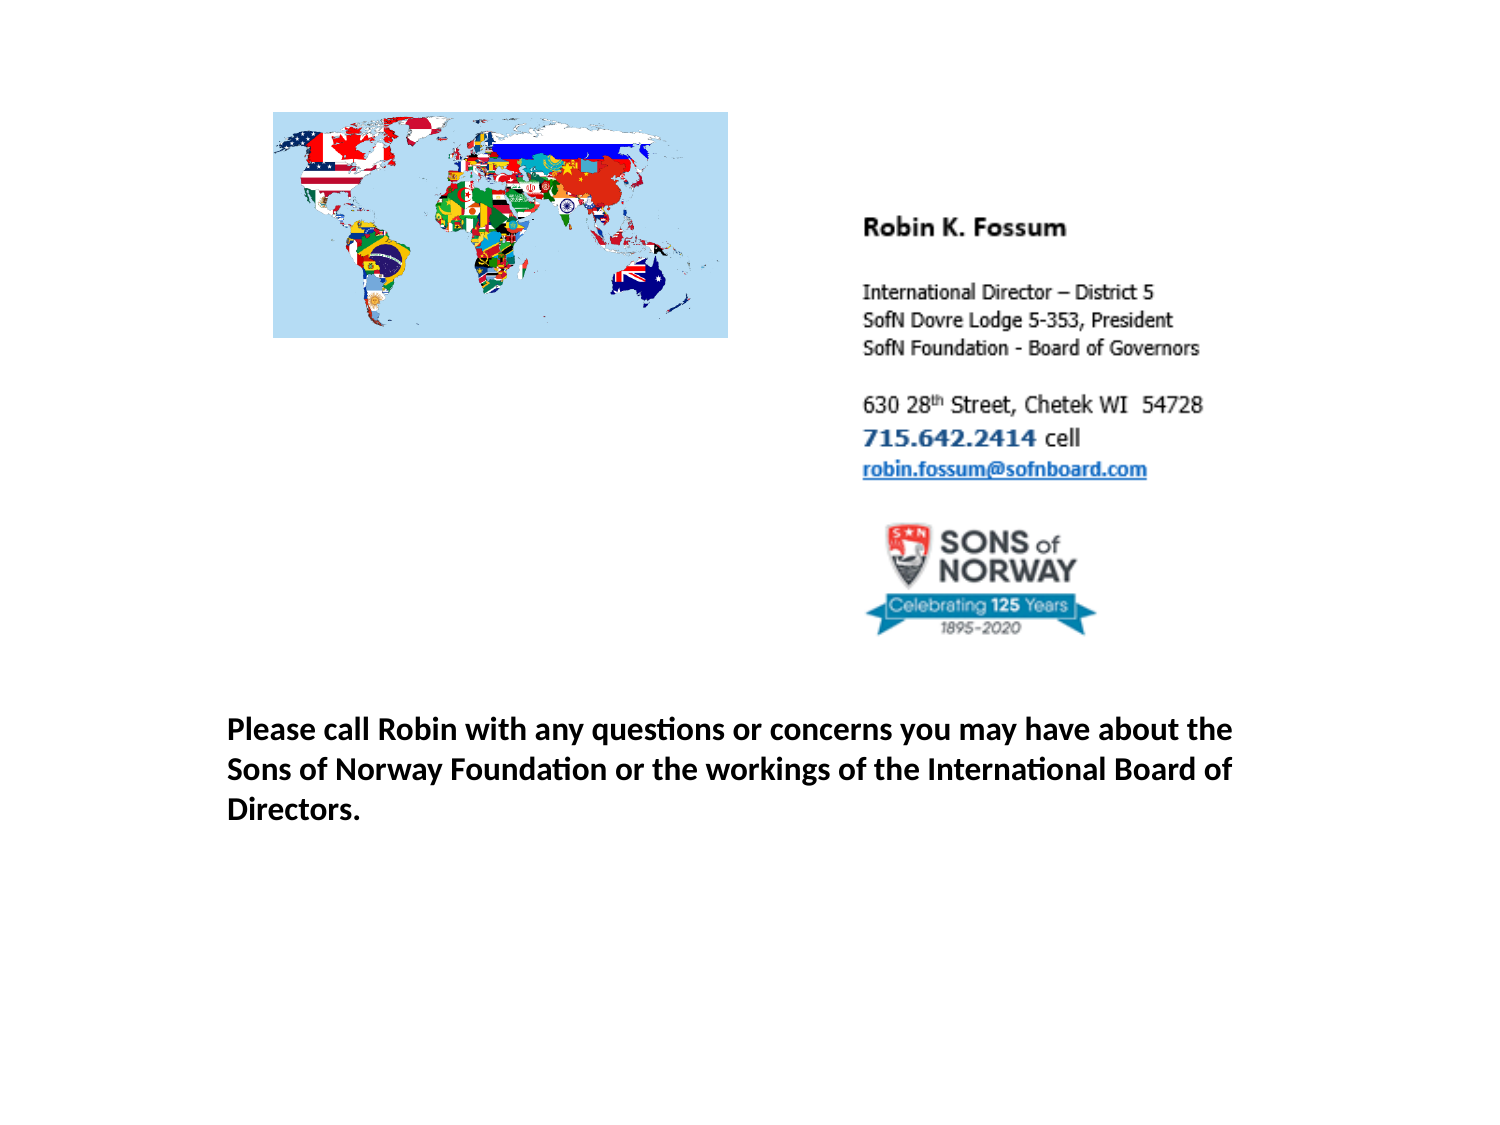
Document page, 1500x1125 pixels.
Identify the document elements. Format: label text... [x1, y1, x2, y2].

picture [273, 112, 728, 338]
text_box Please call Robin with any questions or concerns you may have about the Sons of Norway Foundation or the workings of the International Board of Directors. [212, 699, 1275, 835]
picture [852, 203, 1222, 701]
